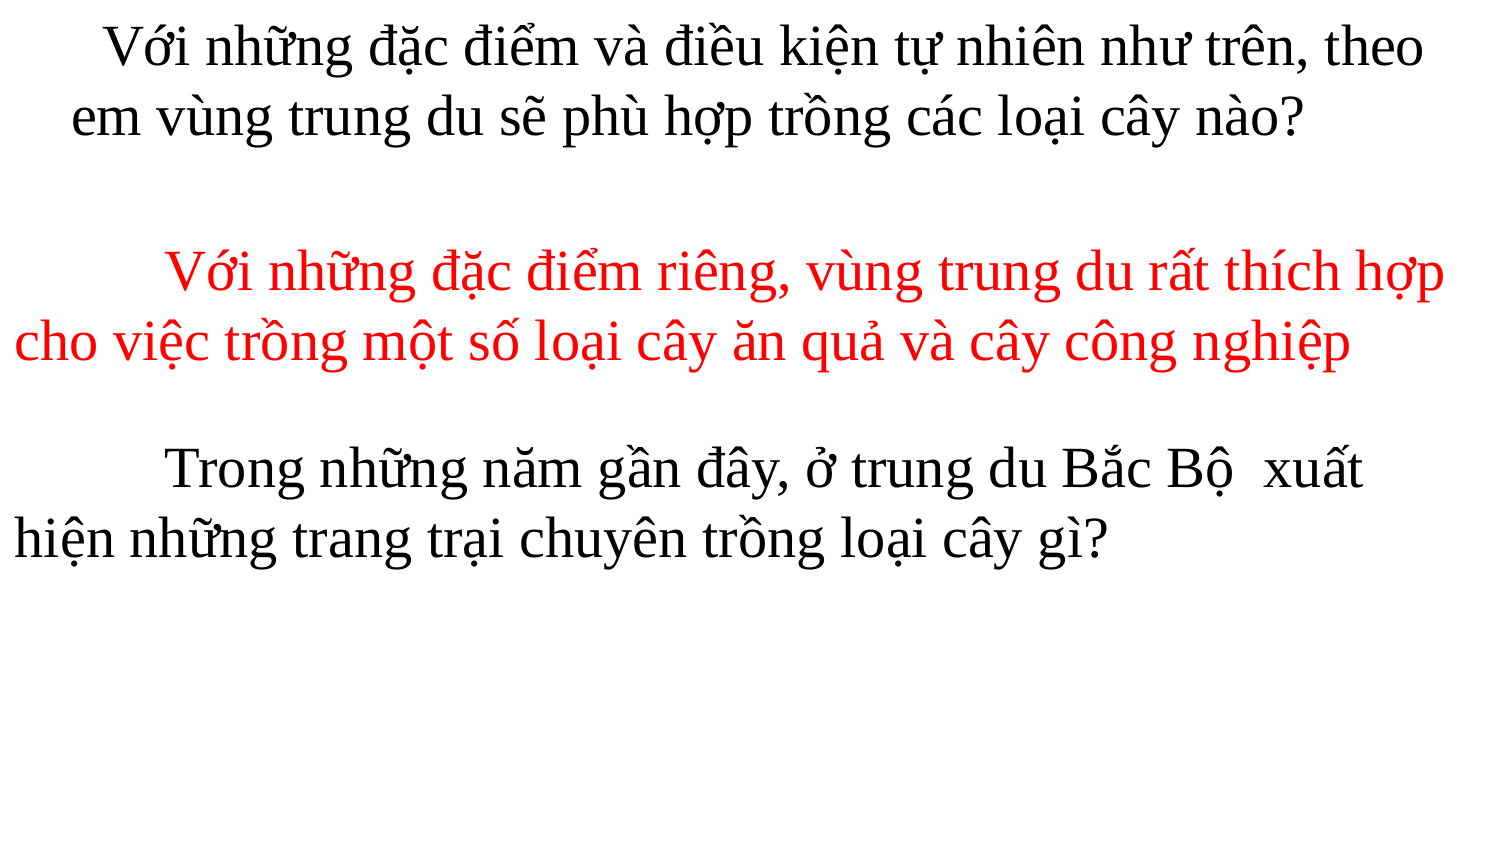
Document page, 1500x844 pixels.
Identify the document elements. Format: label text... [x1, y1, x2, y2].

text_box Với những đặc điểm riêng, vùng trung du rất thích hợp cho việc trồng một số loại cây ăn quả và cây công nghiệp [0, 224, 1500, 380]
list Với những đặc điểm và điều kiện tự nhiên như trên, theo em vùng trung du sẽ phù hợp trồng các loại cây nào? [0, 0, 1463, 224]
text_box Trong những năm gần đây, ở trung du Bắc Bộ xuất hiện những trang trại chuyên trồng loại cây gì? [0, 421, 1432, 577]
